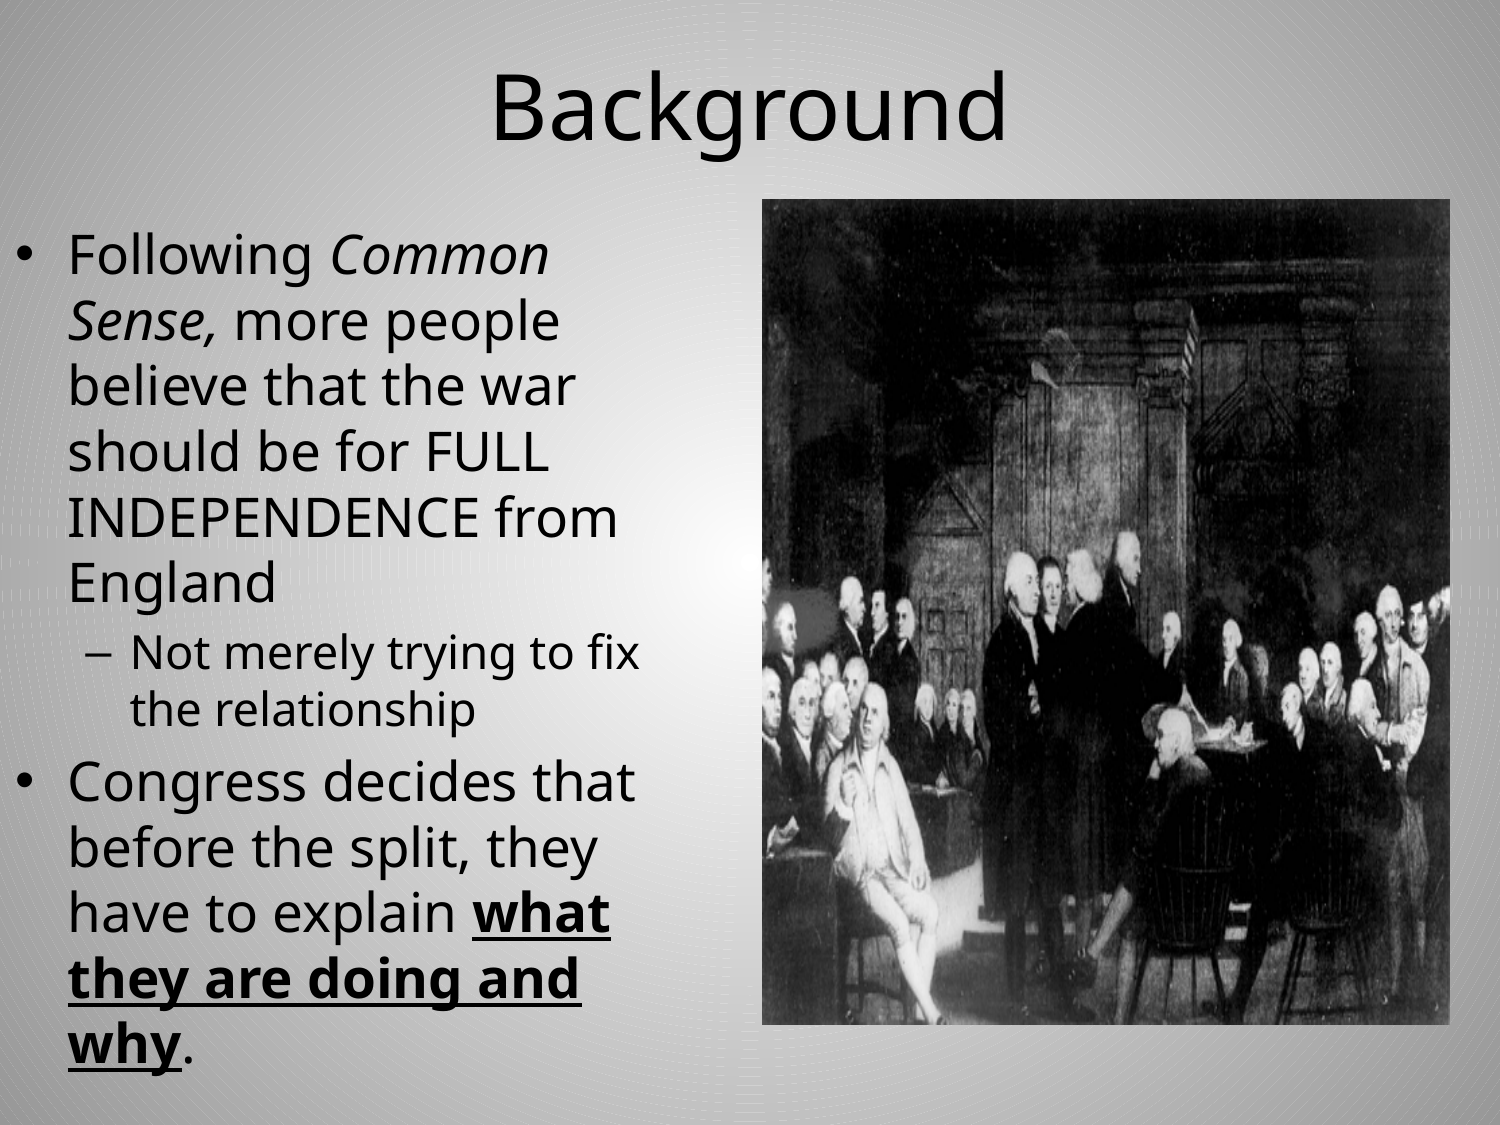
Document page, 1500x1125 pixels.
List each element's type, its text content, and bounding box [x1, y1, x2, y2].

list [762, 199, 1451, 1026]
title Background [75, 24, 1425, 183]
list Following Common Sense, more people believe that the war should be for FULL INDEPENDENCE from England Not merely trying to fix the relationship Congress decides that before the split, they have to explain what they are doing and why. [0, 212, 725, 1088]
